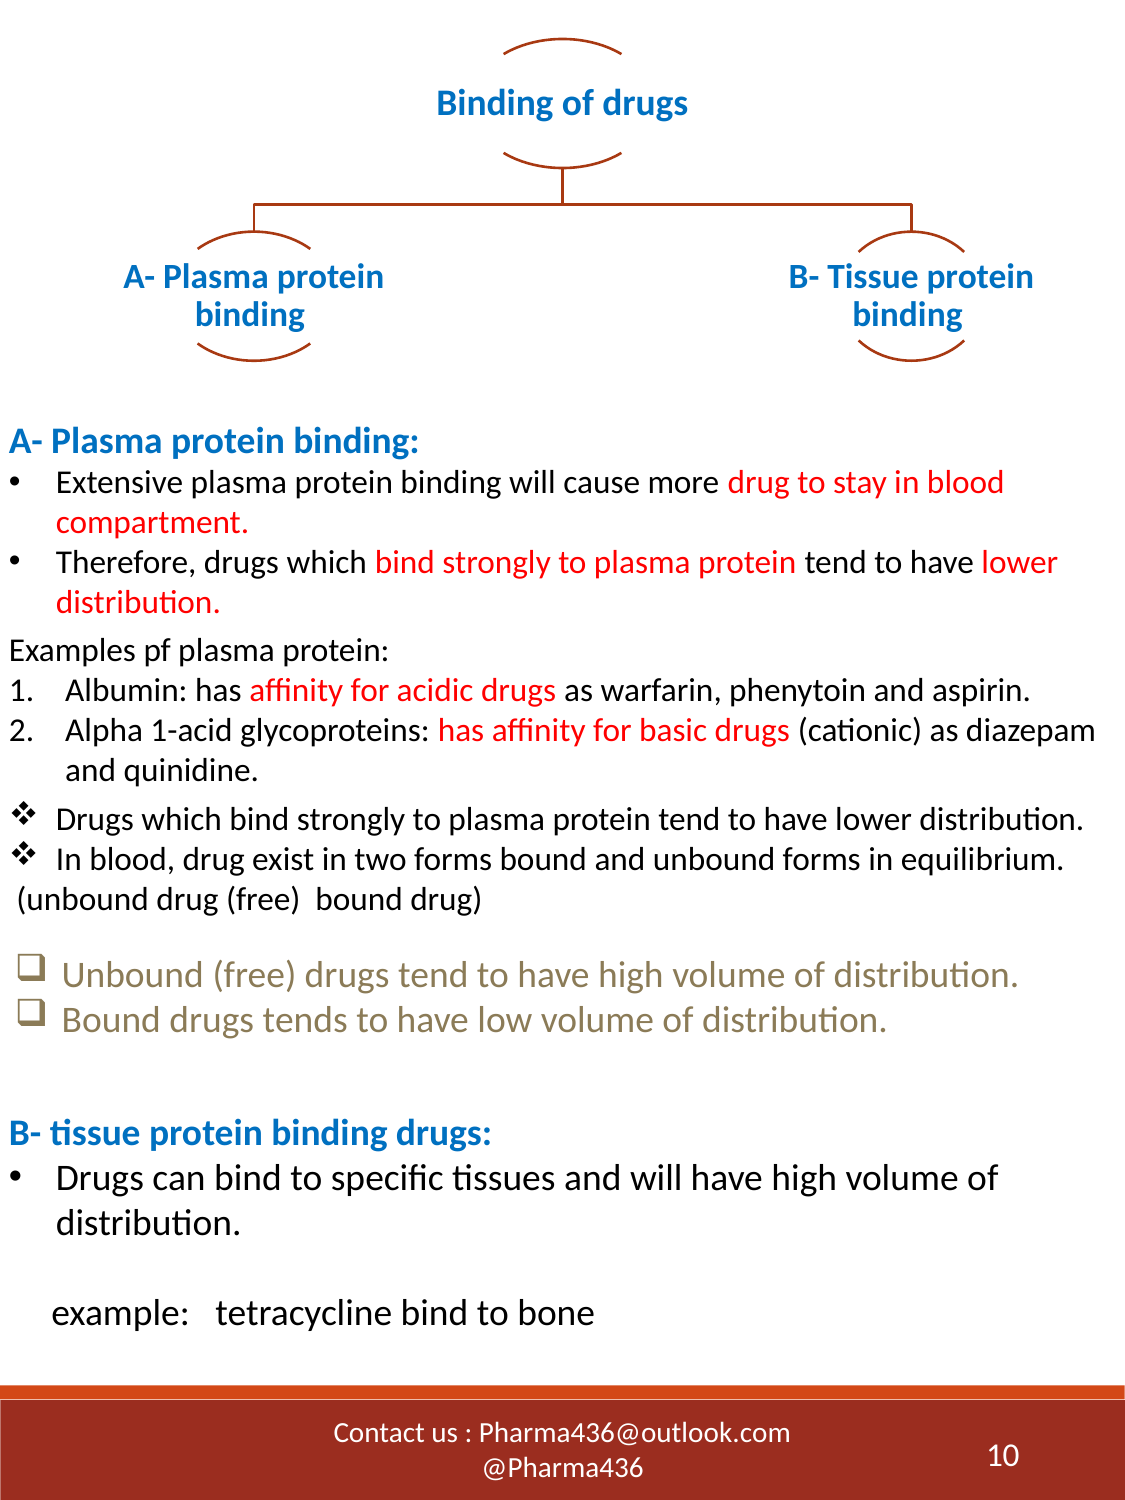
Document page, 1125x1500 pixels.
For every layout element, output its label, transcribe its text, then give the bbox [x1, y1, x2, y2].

slide_number 10 [913, 1412, 1035, 1493]
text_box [0, 38, 1125, 352]
text_box Contact us : Pharma436@outlook.com @Pharma436 [265, 1405, 860, 1491]
text_box B- tissue protein binding drugs: Drugs can bind to specific tissues and will have high volume of distribution. example: tetracycline bind to bone [0, 1100, 1120, 1341]
text_box Unbound (free) drugs tend to have high volume of distribution. Bound drugs tends to have low volume of distribution. [0, 942, 1120, 1048]
